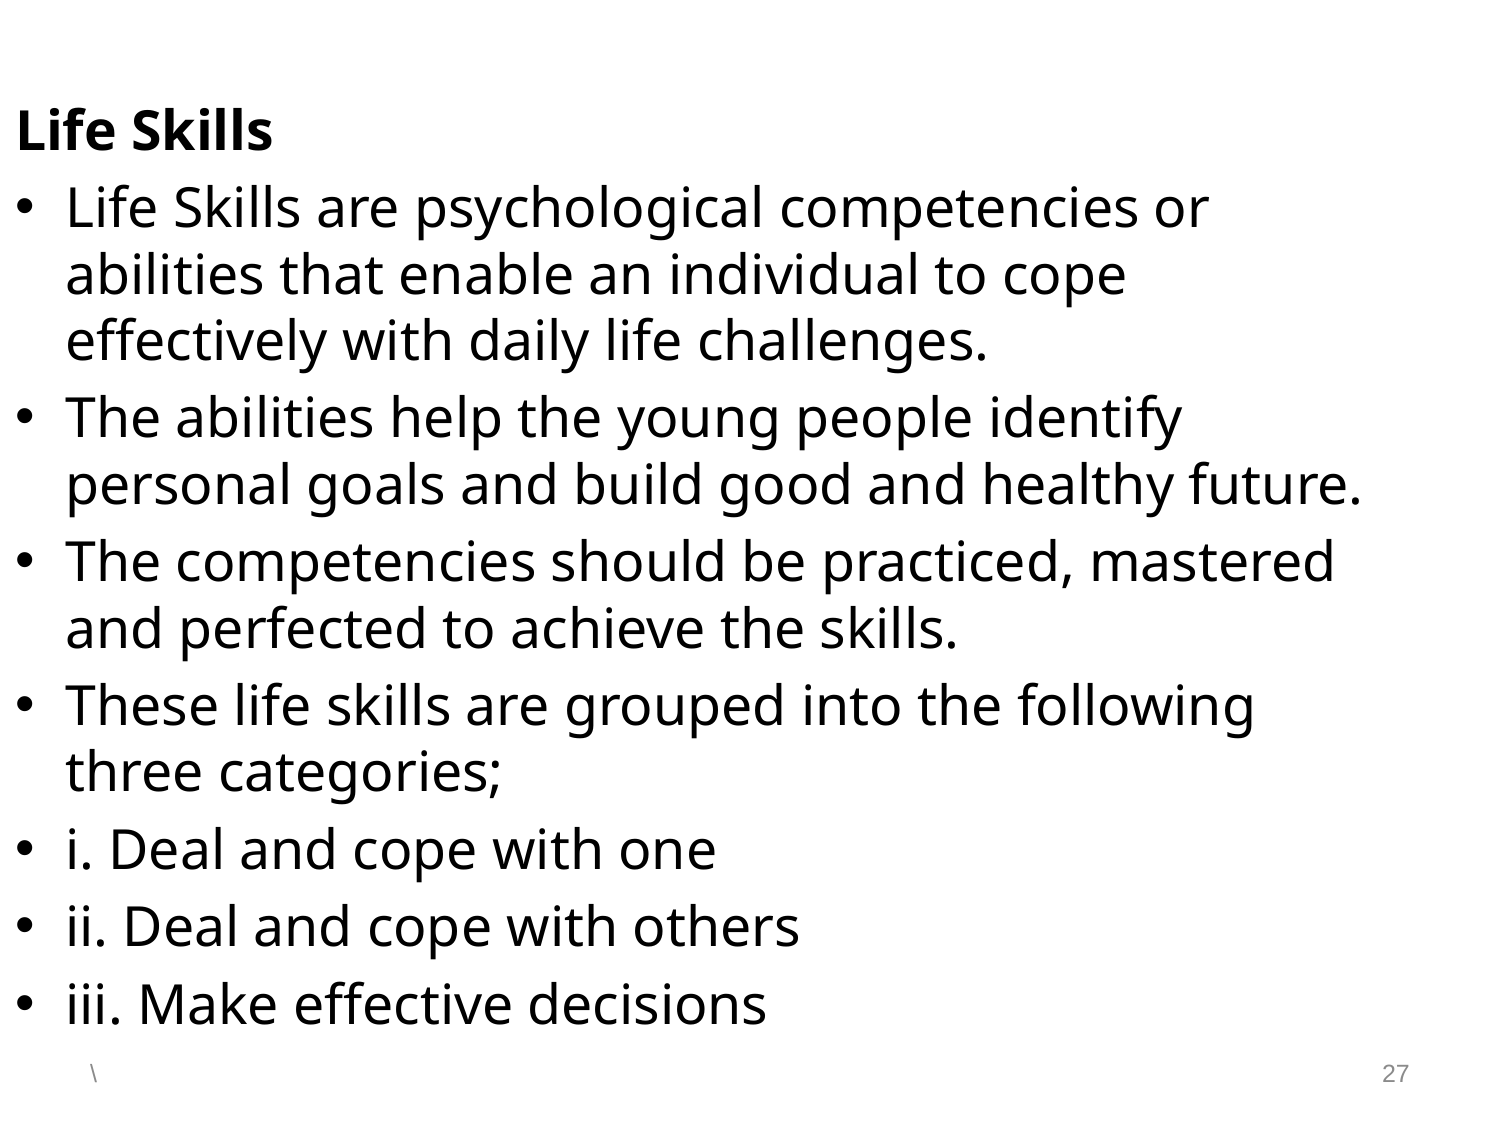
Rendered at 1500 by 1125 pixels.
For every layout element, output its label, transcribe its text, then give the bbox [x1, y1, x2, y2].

slide_number \ [75, 1063, 425, 1103]
list Life Skills Life Skills are psychological competencies or abilities that enable an individual to cope effectively with daily life challenges. The abilities help the young people identify personal goals and build good and healthy future. The competencies should be practiced, mastered and perfected to achieve the skills. These life skills are grouped into the following three categories; i. Deal and cope with one ii. Deal and cope with others iii. Make effective decisions [0, 87, 1400, 1063]
slide_number 27 [1074, 1042, 1425, 1103]
